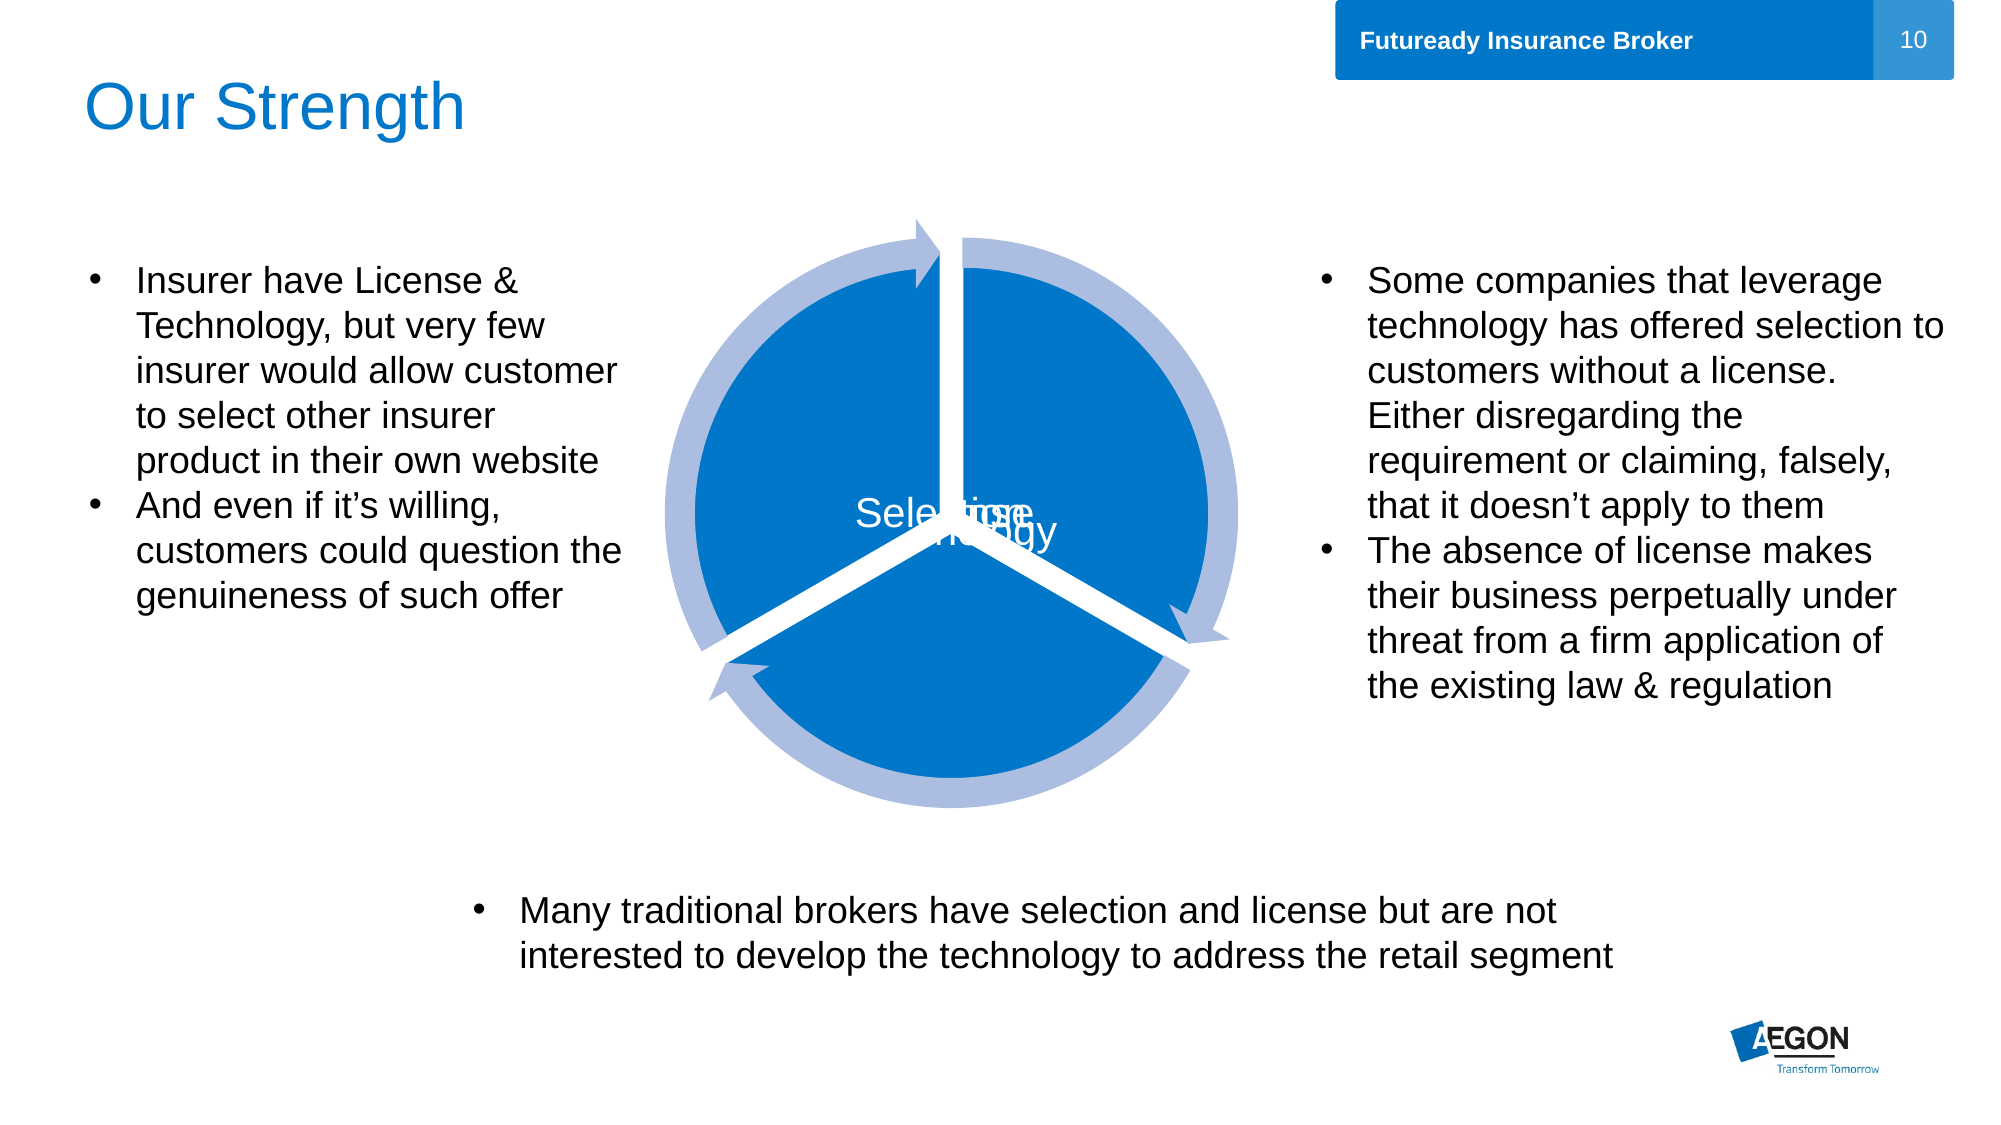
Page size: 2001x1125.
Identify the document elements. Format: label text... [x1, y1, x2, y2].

text_box Many traditional brokers have selection and license but are not interested to develop the technology to address the retail segment [457, 878, 1633, 984]
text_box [457, 209, 1446, 837]
list Futuready Insurance Broker [1345, 17, 1867, 66]
text_box Some companies that leverage technology has offered selection to customers without a license. Either disregarding the requirement or claiming, falsely, that it doesn’t apply to them The absence of license makes their business perpetually under threat from a firm application of the existing law & regulation [1446, 248, 1960, 714]
text_box Insurer have License & Technology, but very few insurer would allow customer to select other insurer product in their own website And even if it’s willing, customers could question the genuineness of such offer [74, 248, 457, 624]
title Our Strength [70, 0, 1335, 151]
picture [1730, 1020, 1879, 1073]
